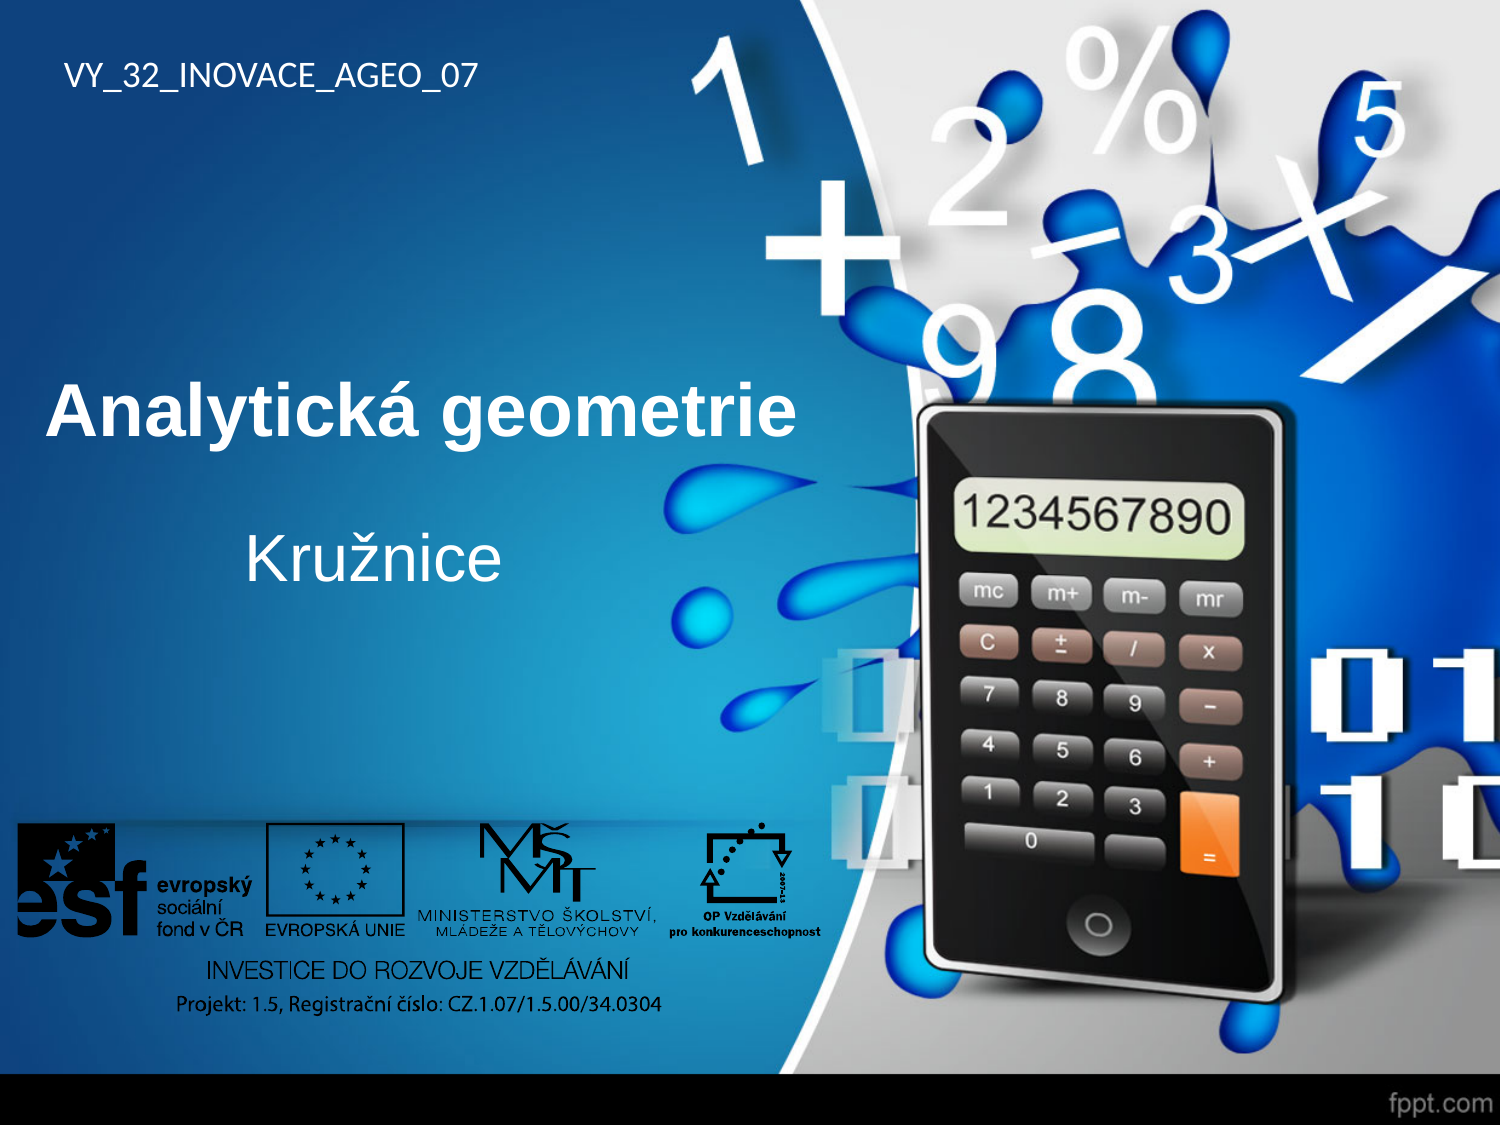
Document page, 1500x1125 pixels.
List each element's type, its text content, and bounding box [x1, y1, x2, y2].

text_box VY_32_INOVACE_AGEO_07 [48, 42, 495, 103]
title Analytická geometrie [29, 361, 857, 452]
subtitle Kružnice [46, 507, 702, 587]
picture [0, 0, 1500, 1125]
